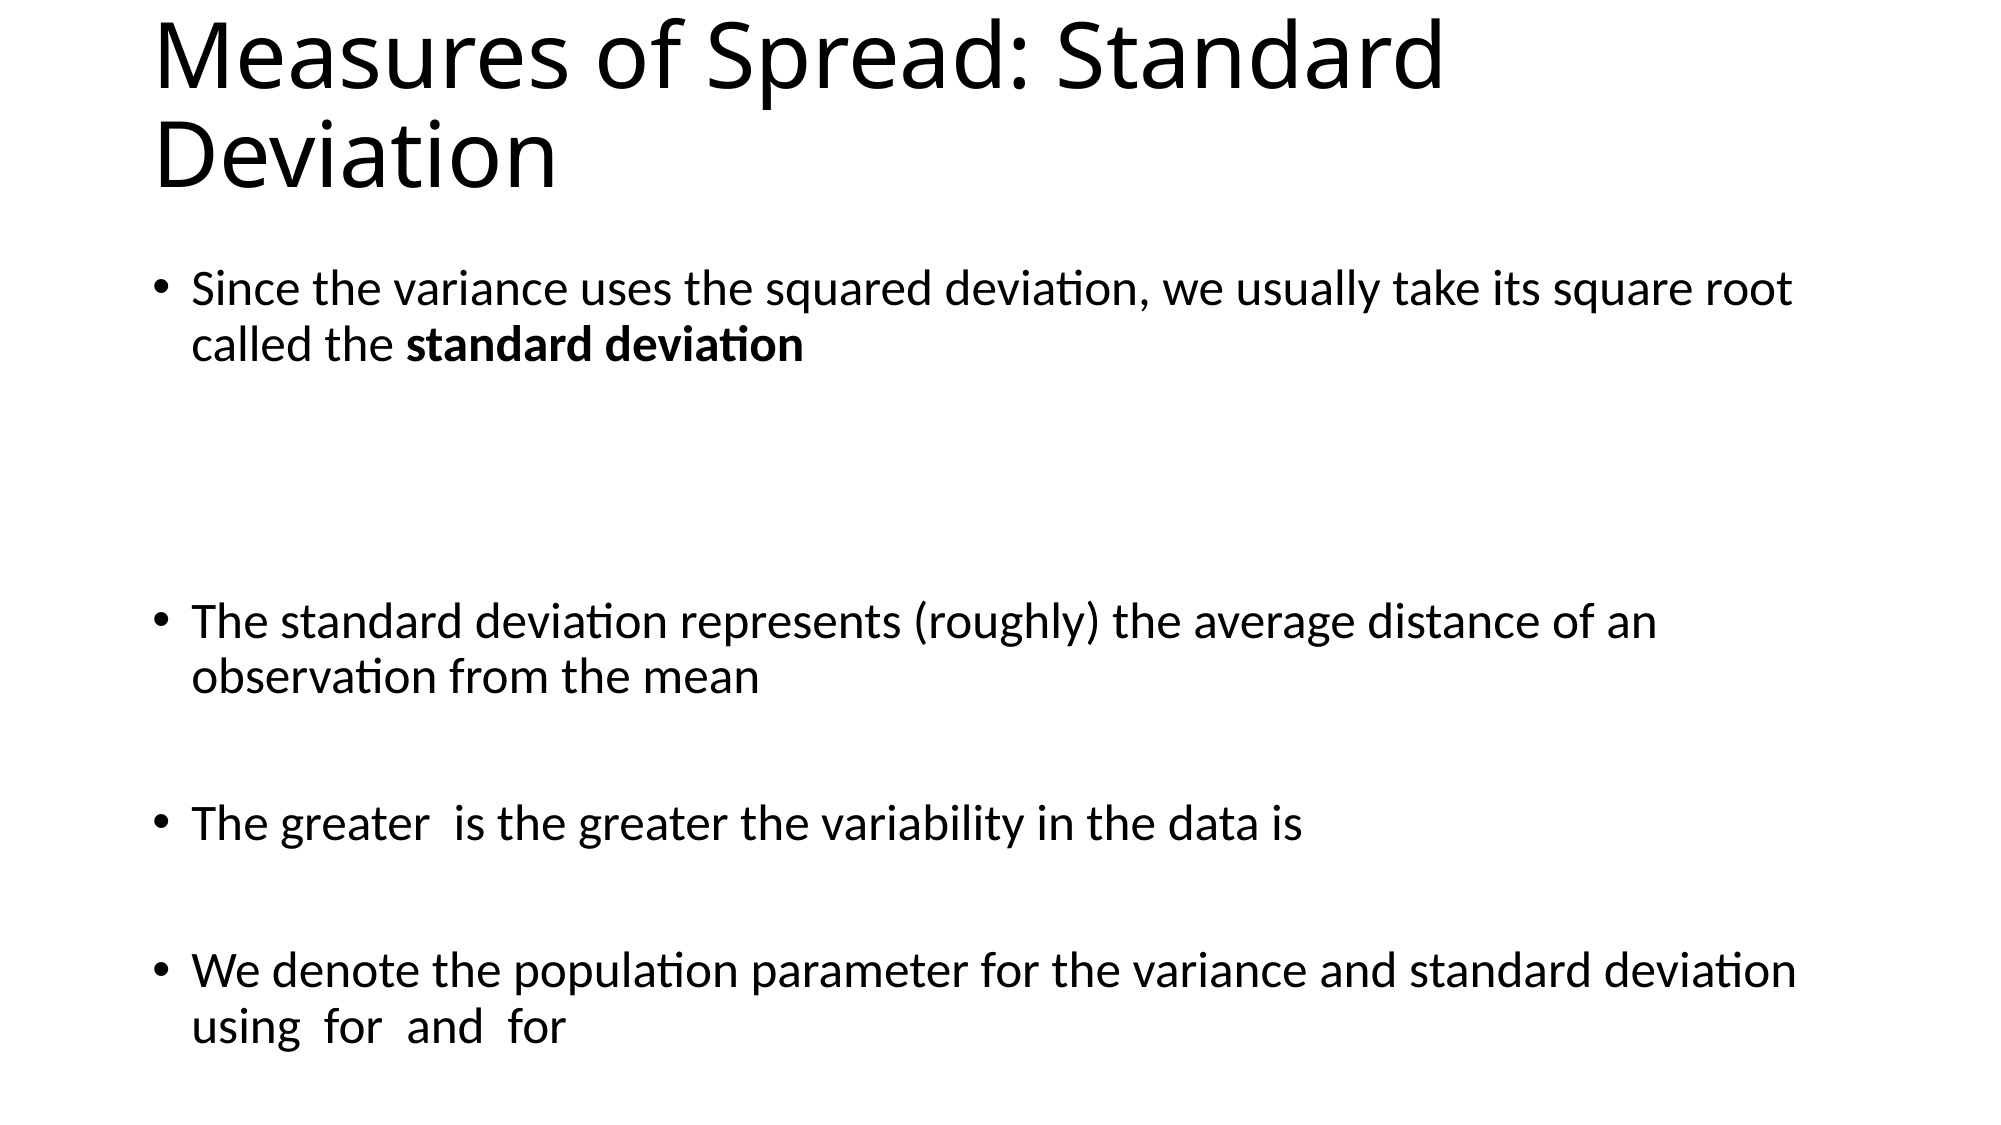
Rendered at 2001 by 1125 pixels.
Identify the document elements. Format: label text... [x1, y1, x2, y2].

title Measures of Spread: Standard Deviation [137, 0, 1863, 218]
